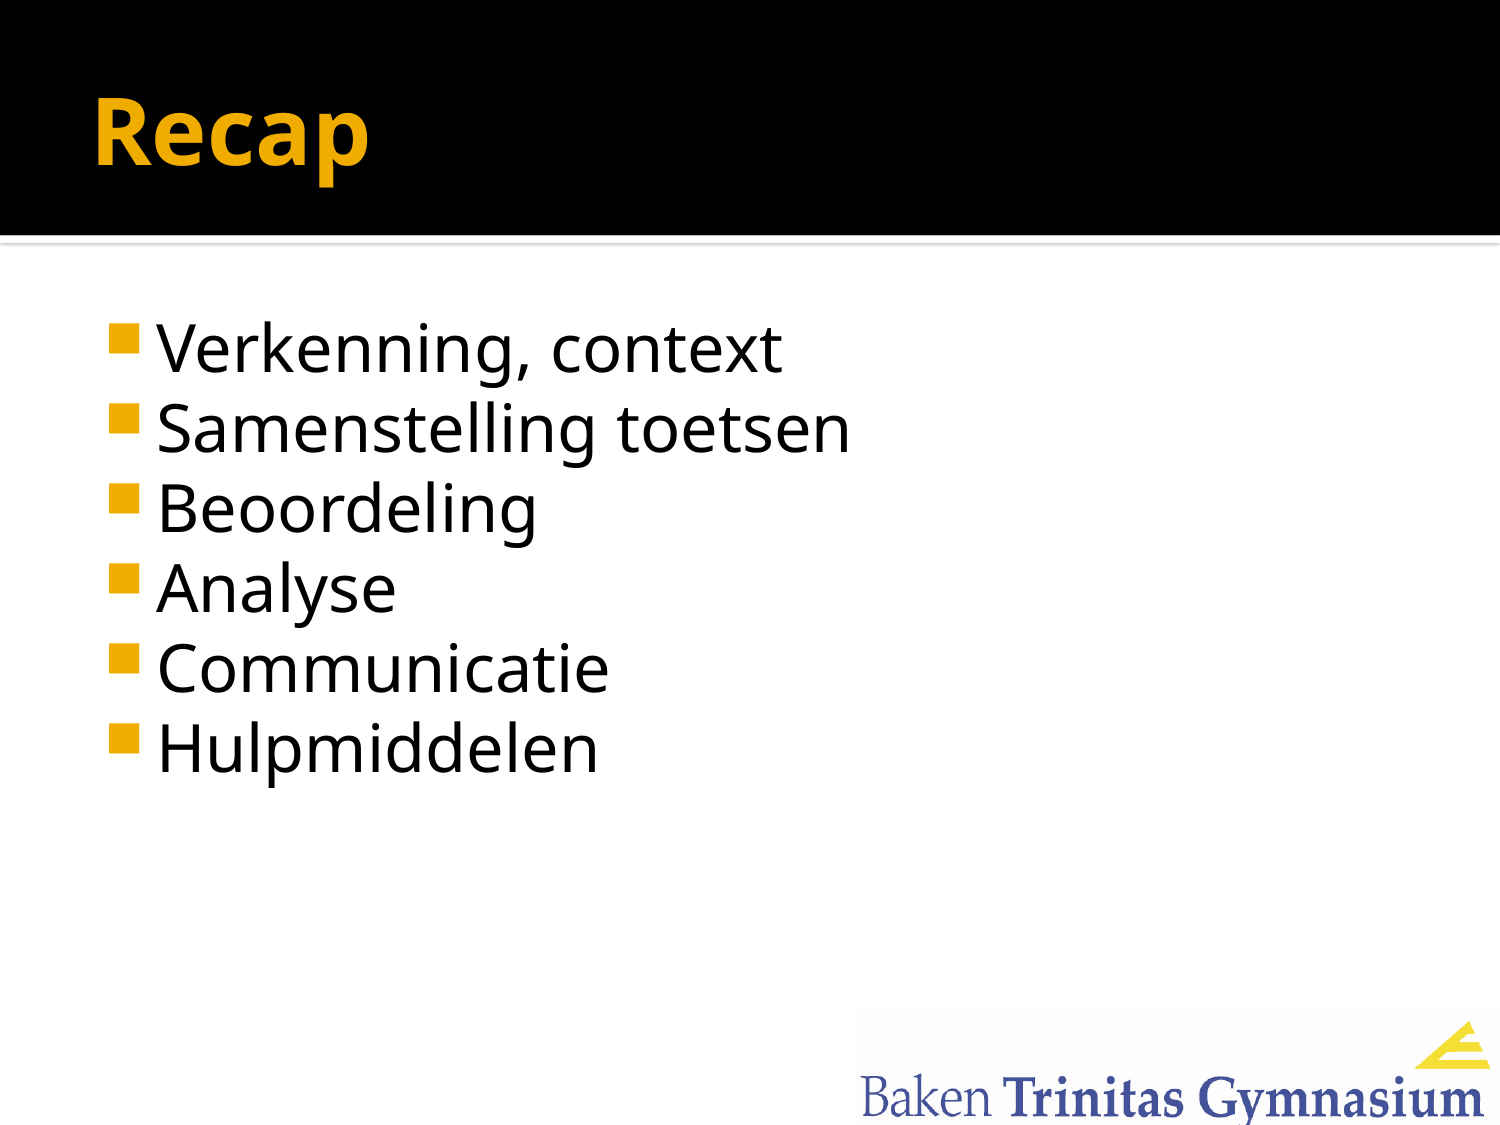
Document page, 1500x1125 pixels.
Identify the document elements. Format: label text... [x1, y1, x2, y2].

list Verkenning, context Samenstelling toetsen Beoordeling Analyse Communicatie Hulpmiddelen [75, 291, 1425, 1050]
picture [856, 1009, 1500, 1125]
title Recap [75, 25, 1425, 231]
